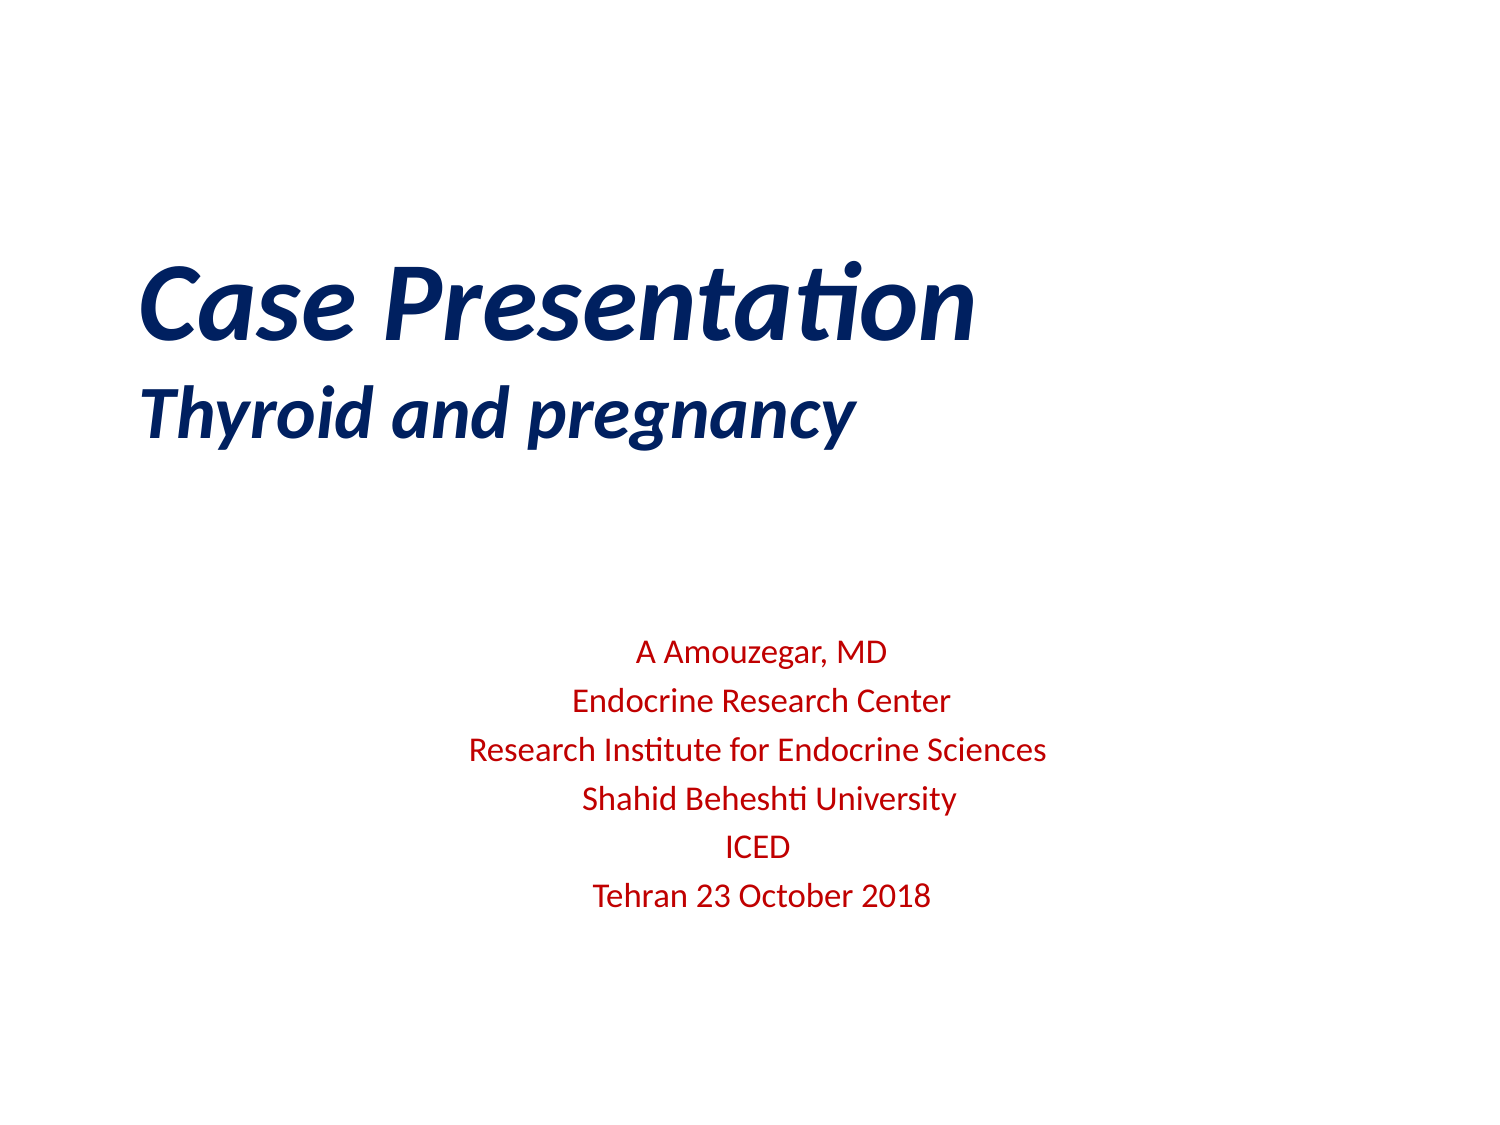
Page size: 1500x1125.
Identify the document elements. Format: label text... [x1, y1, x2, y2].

subtitle A Amouzegar, MD Endocrine Research Center Research Institute for Endocrine Sciences Shahid Beheshti University ICED Tehran 23 October 2018 [171, 621, 1353, 925]
title Case Presentation Thyroid and pregnancy [123, 219, 1399, 461]
